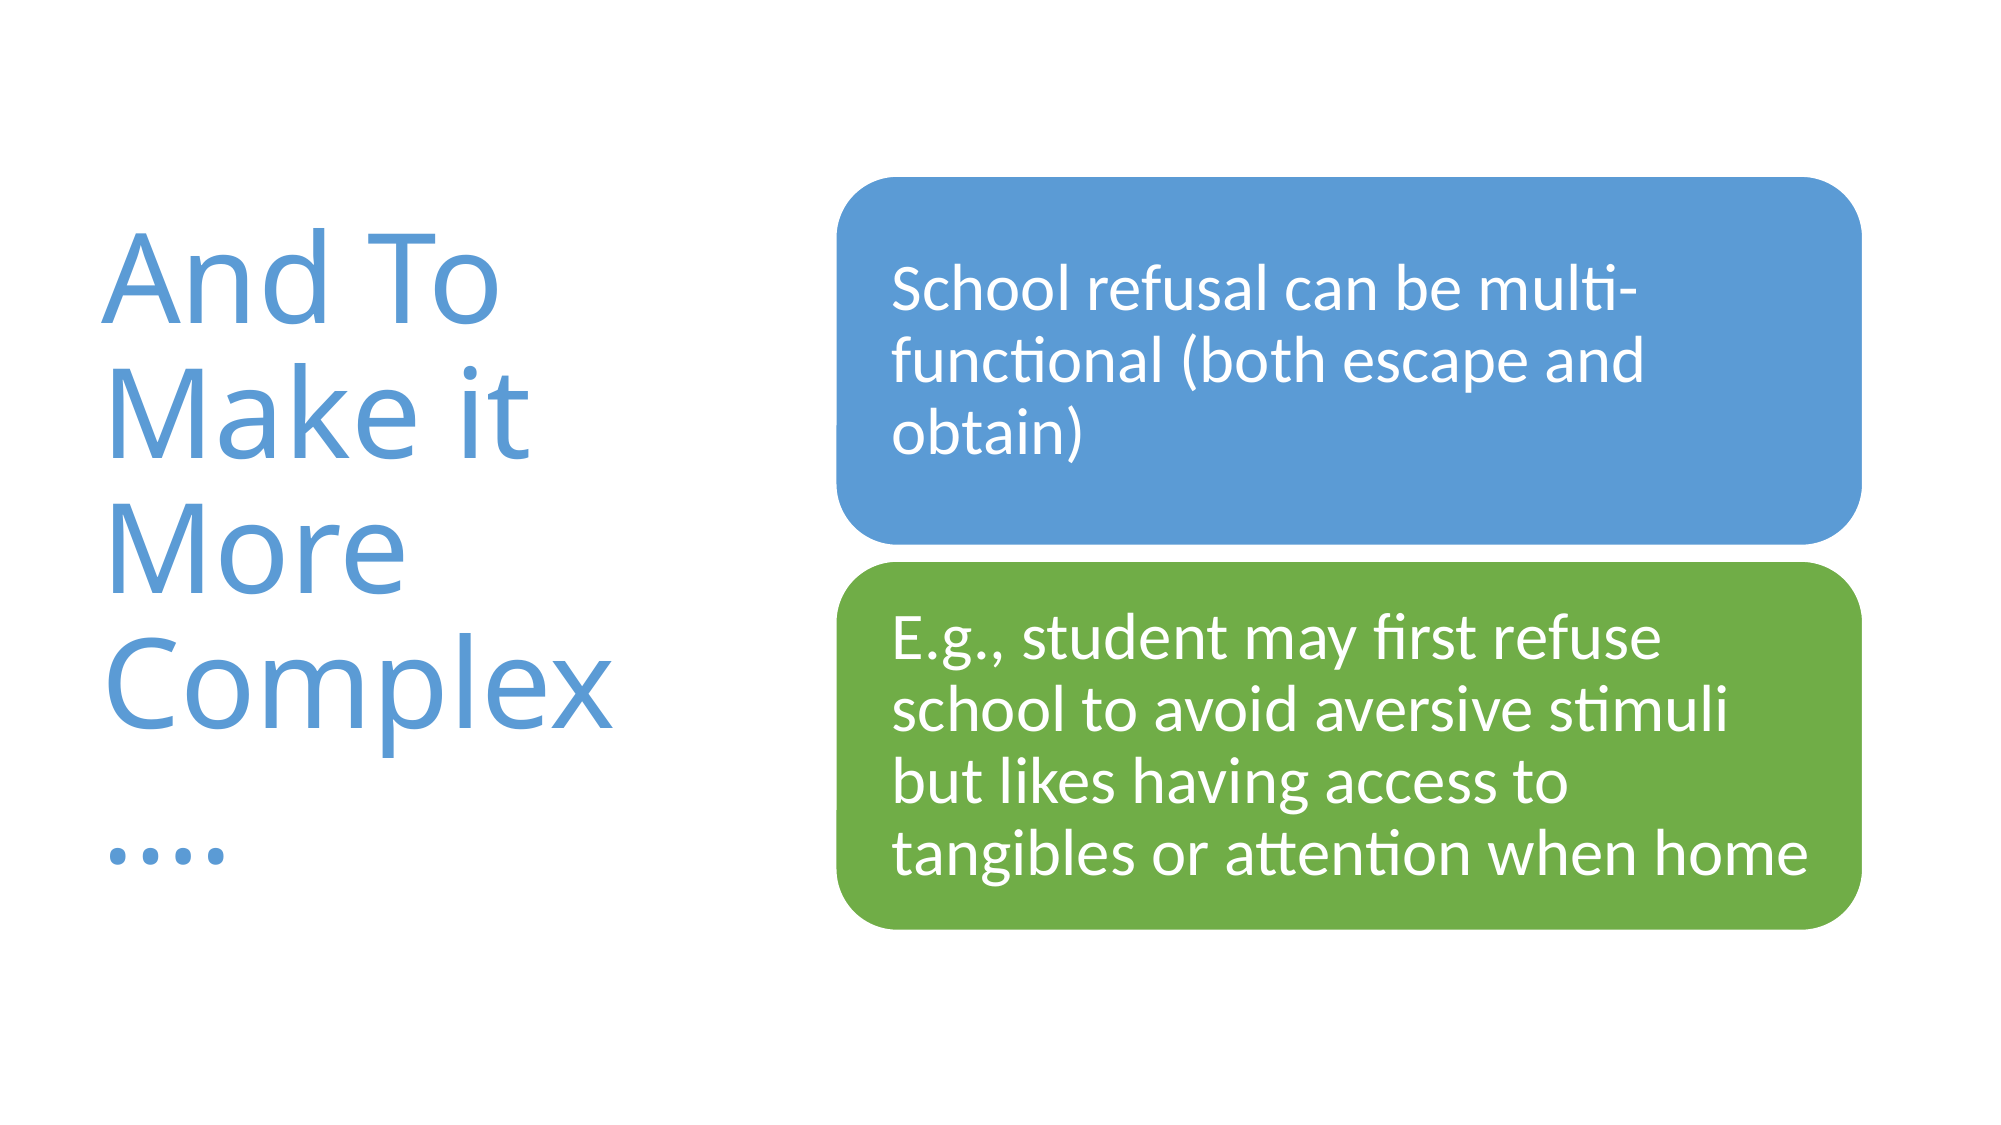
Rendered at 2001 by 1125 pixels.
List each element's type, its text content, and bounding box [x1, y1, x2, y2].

title And To Make it More Complex…. [86, 101, 711, 1005]
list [835, 101, 1863, 1005]
